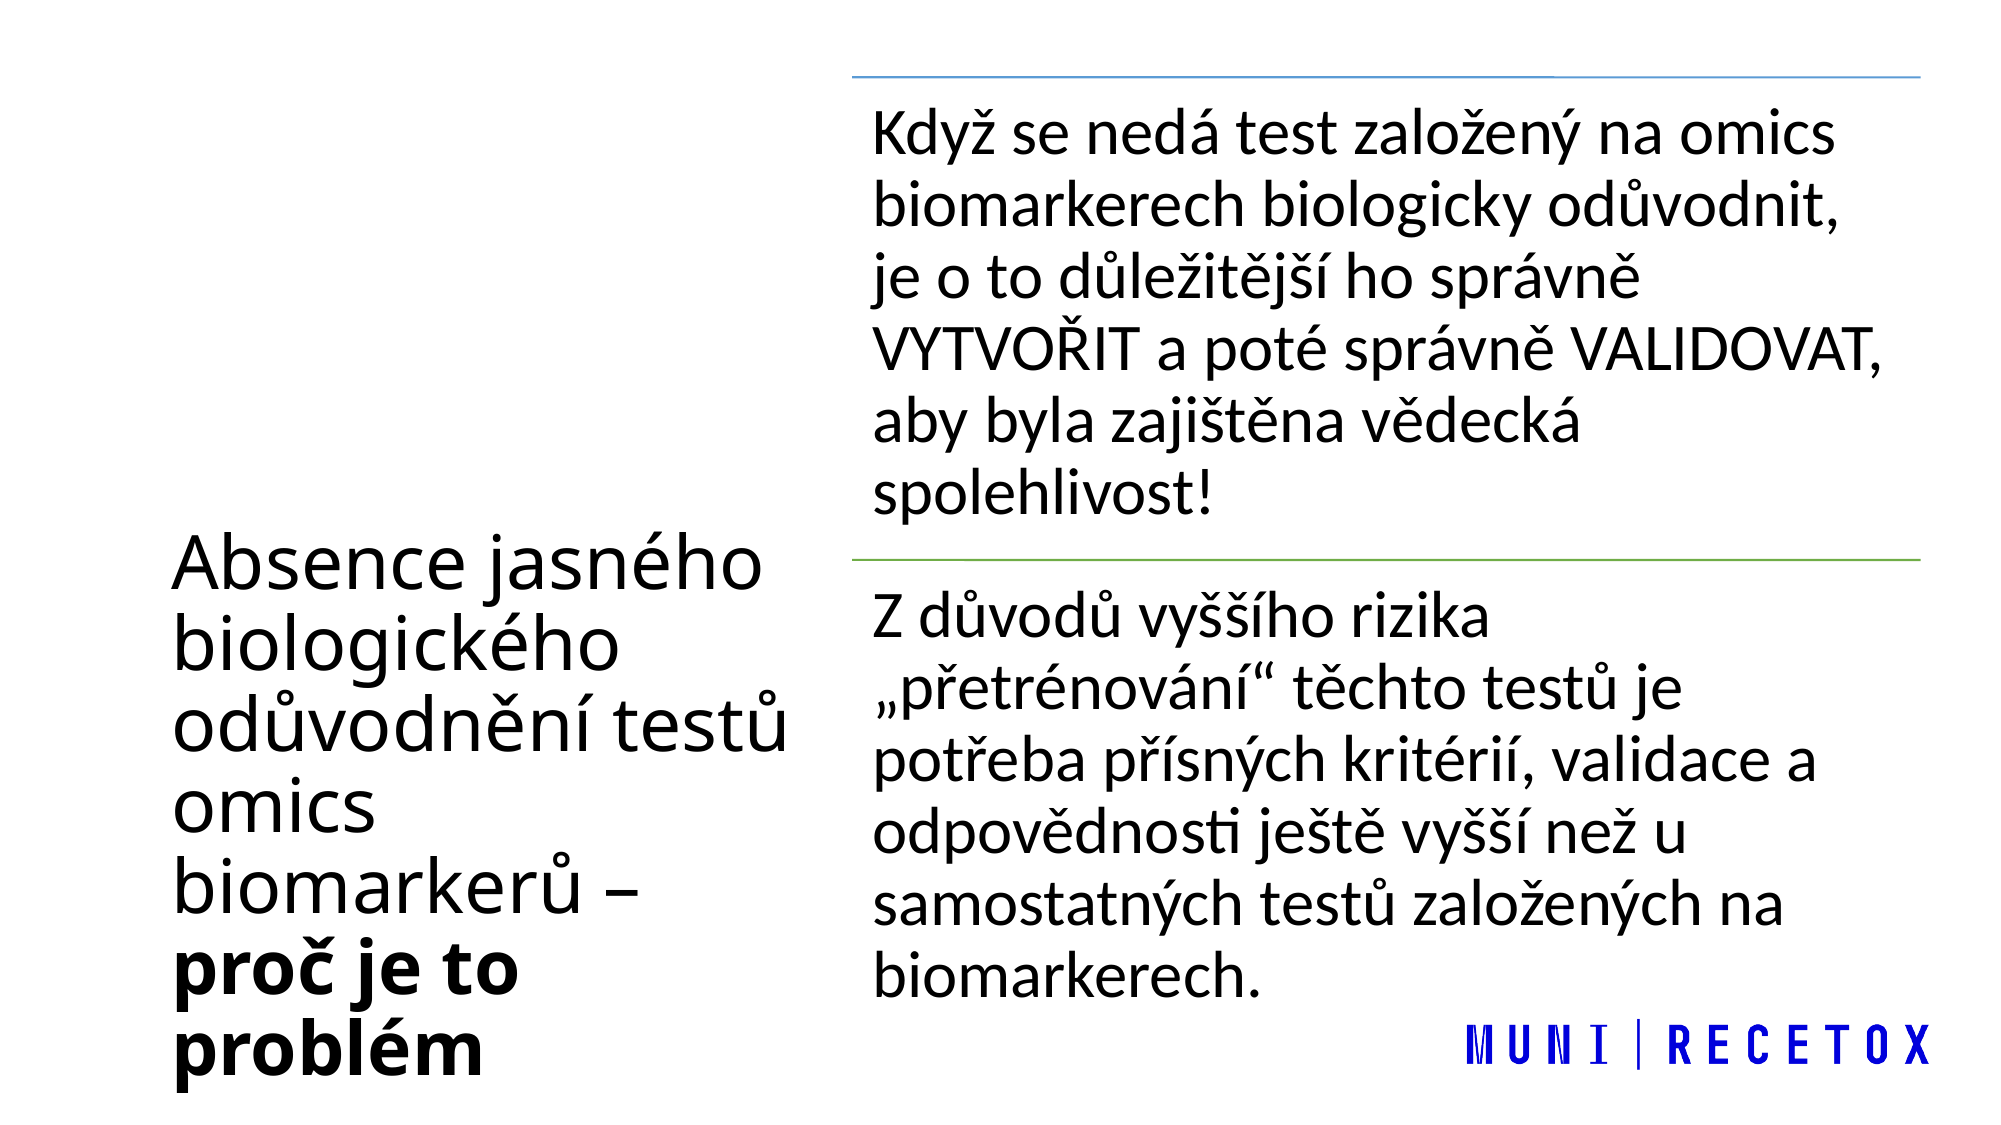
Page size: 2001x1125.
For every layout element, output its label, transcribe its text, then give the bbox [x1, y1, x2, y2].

picture [1421, 983, 1961, 1102]
title Absence jasného biologického odůvodnění testů omics biomarkerů – proč je to problém [156, 517, 819, 910]
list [852, 77, 1921, 1043]
